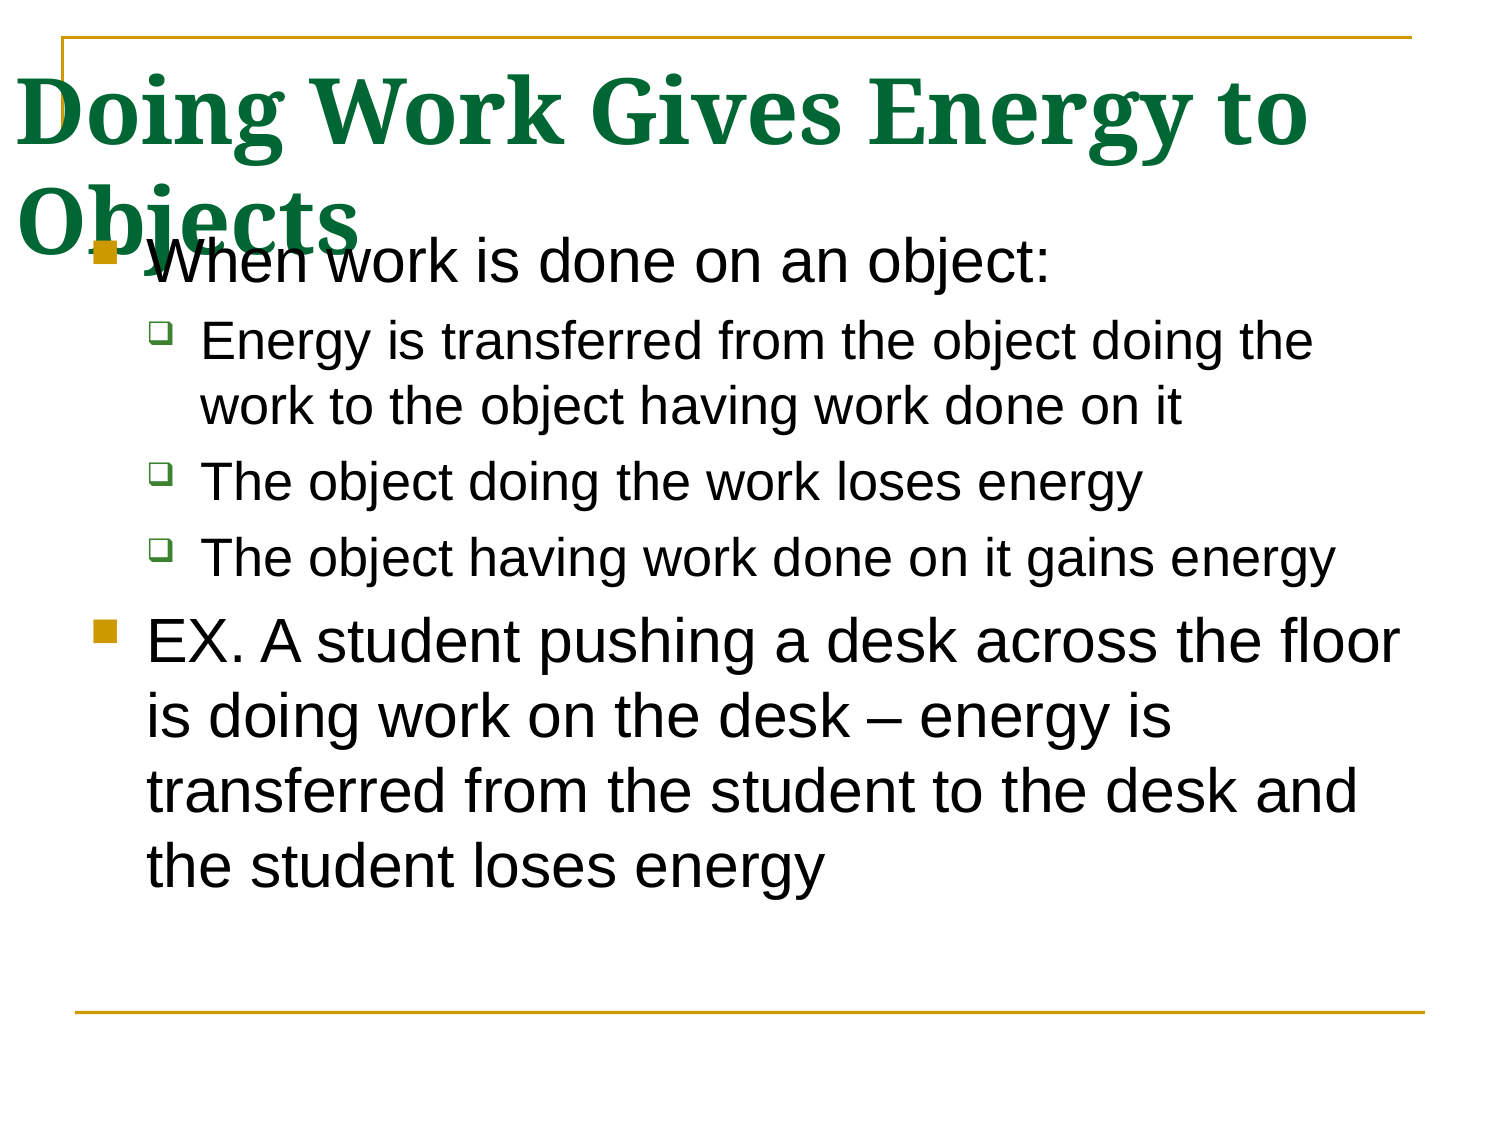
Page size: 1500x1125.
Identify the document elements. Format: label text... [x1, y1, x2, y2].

title Doing Work Gives Energy to Objects [0, 45, 1500, 233]
list When work is done on an object: Energy is transferred from the object doing the work to the object having work done on it The object doing the work loses energy The object having work done on it gains energy EX. A student pushing a desk across the floor is doing work on the desk – energy is transferred from the student to the desk and the student loses energy [75, 212, 1425, 1038]
